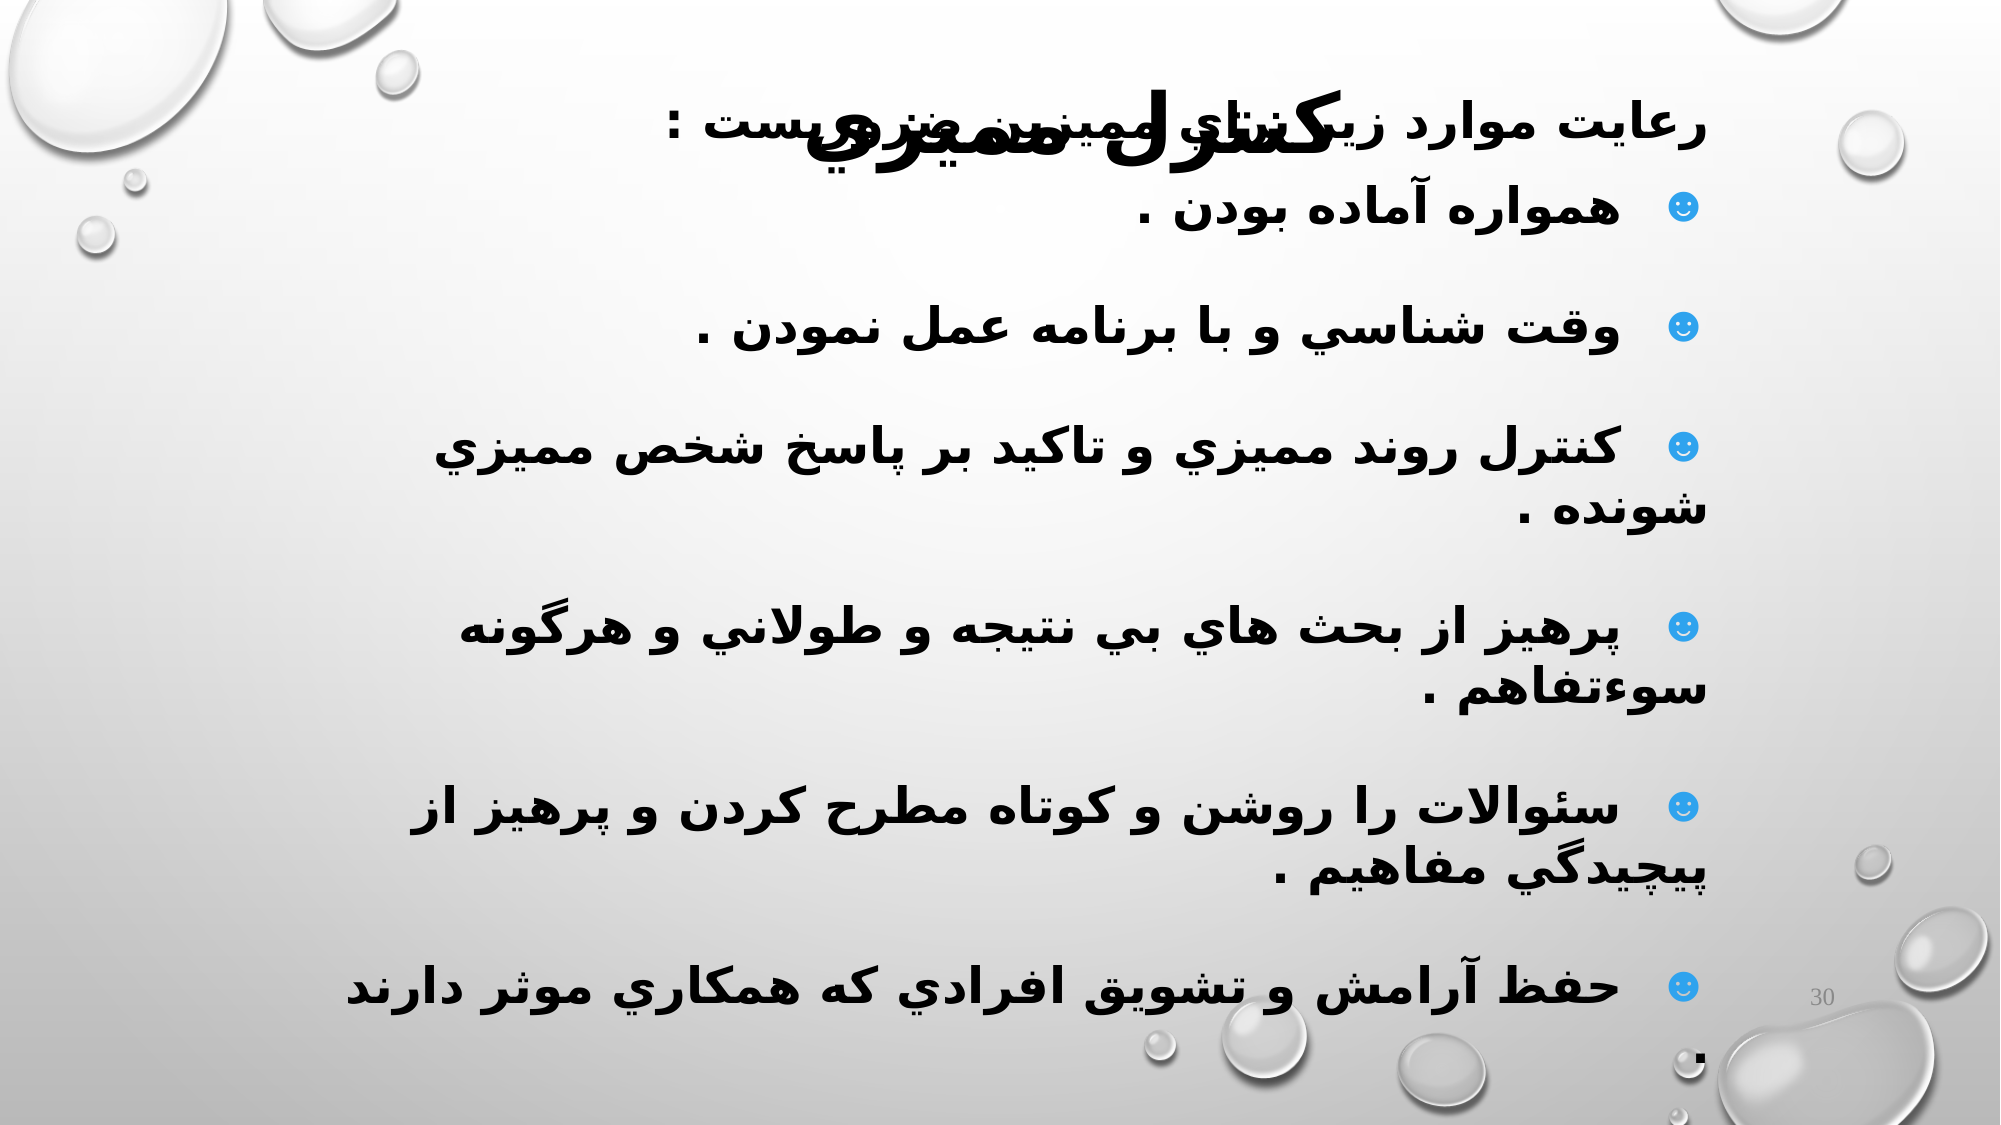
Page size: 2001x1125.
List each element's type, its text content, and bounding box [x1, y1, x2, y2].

text_box كنترل مميزي [759, 63, 1357, 178]
slide_number 30 [1724, 965, 1851, 1025]
picture [0, 0, 2000, 1125]
text_box رعايت موارد زير براي مميزين ضروريست : همواره آماده بودن . وقت شناسي و با برنامه عمل نمودن . كنترل روند مميزي و تاكيد بر پاسخ شخص مميزي شونده . پرهيز از بحث هاي بي نتيجه و طولاني و هرگونه سوءتفاهم . سئوالات را روشن و كوتاه مطرح كردن و پرهيز از پيچيدگي مفاهيم . حفظ آرامش و تشويق افرادي كه همكاري موثر دارند . [320, 81, 1725, 1082]
